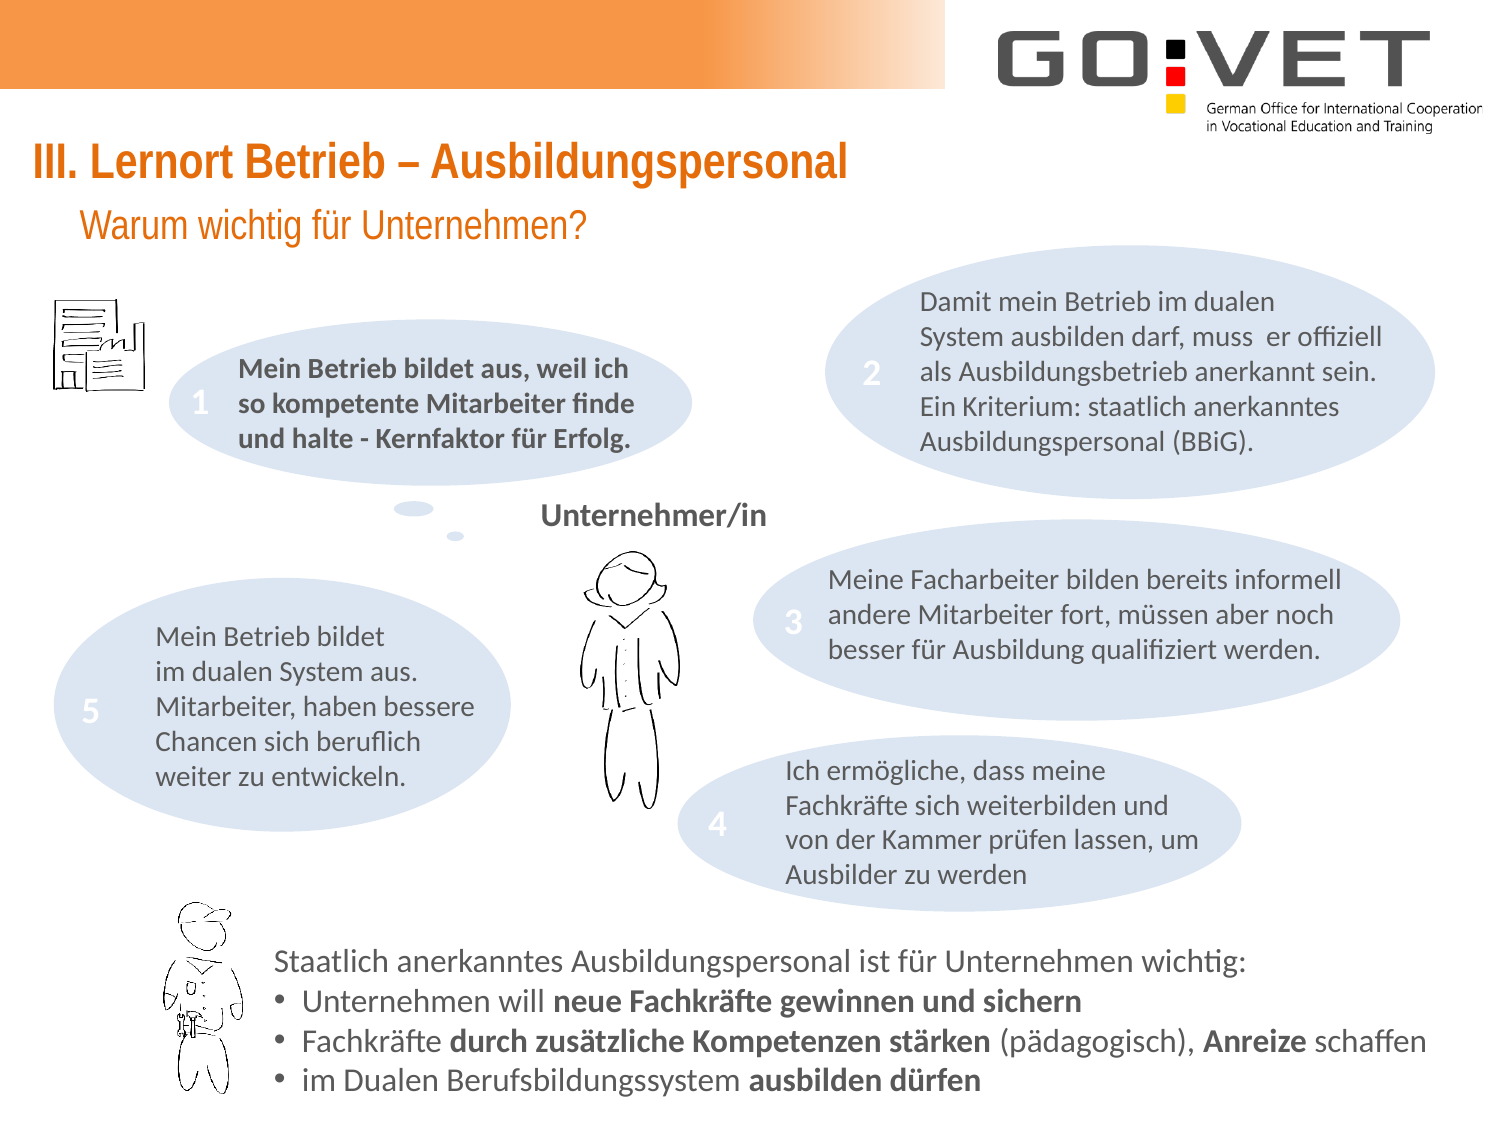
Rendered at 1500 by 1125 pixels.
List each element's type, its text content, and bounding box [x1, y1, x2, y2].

text_box Staatlich anerkanntes Ausbildungspersonal ist für Unternehmen wichtig: Unternehmen will neue Fachkräfte gewinnen und sichern Fachkräfte durch zusätzliche Kompetenzen stärken (pädagogisch), Anreize schaffen im Dualen Berufsbildungssystem ausbilden dürfen [258, 931, 1483, 1106]
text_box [676, 711, 1318, 932]
text_box Unternehmer/in [525, 485, 803, 541]
picture [579, 551, 680, 809]
picture [998, 31, 1483, 134]
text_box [690, 519, 1500, 749]
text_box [134, 317, 743, 489]
picture [53, 299, 145, 393]
text_box [391, 499, 436, 519]
text_box [444, 529, 466, 544]
picture [163, 902, 244, 1095]
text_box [52, 570, 581, 858]
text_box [800, 235, 1500, 506]
text_box Warum wichtig für Unternehmen? [64, 190, 630, 255]
title III. Lernort Betrieb – Ausbildungspersonal [17, 122, 1447, 194]
